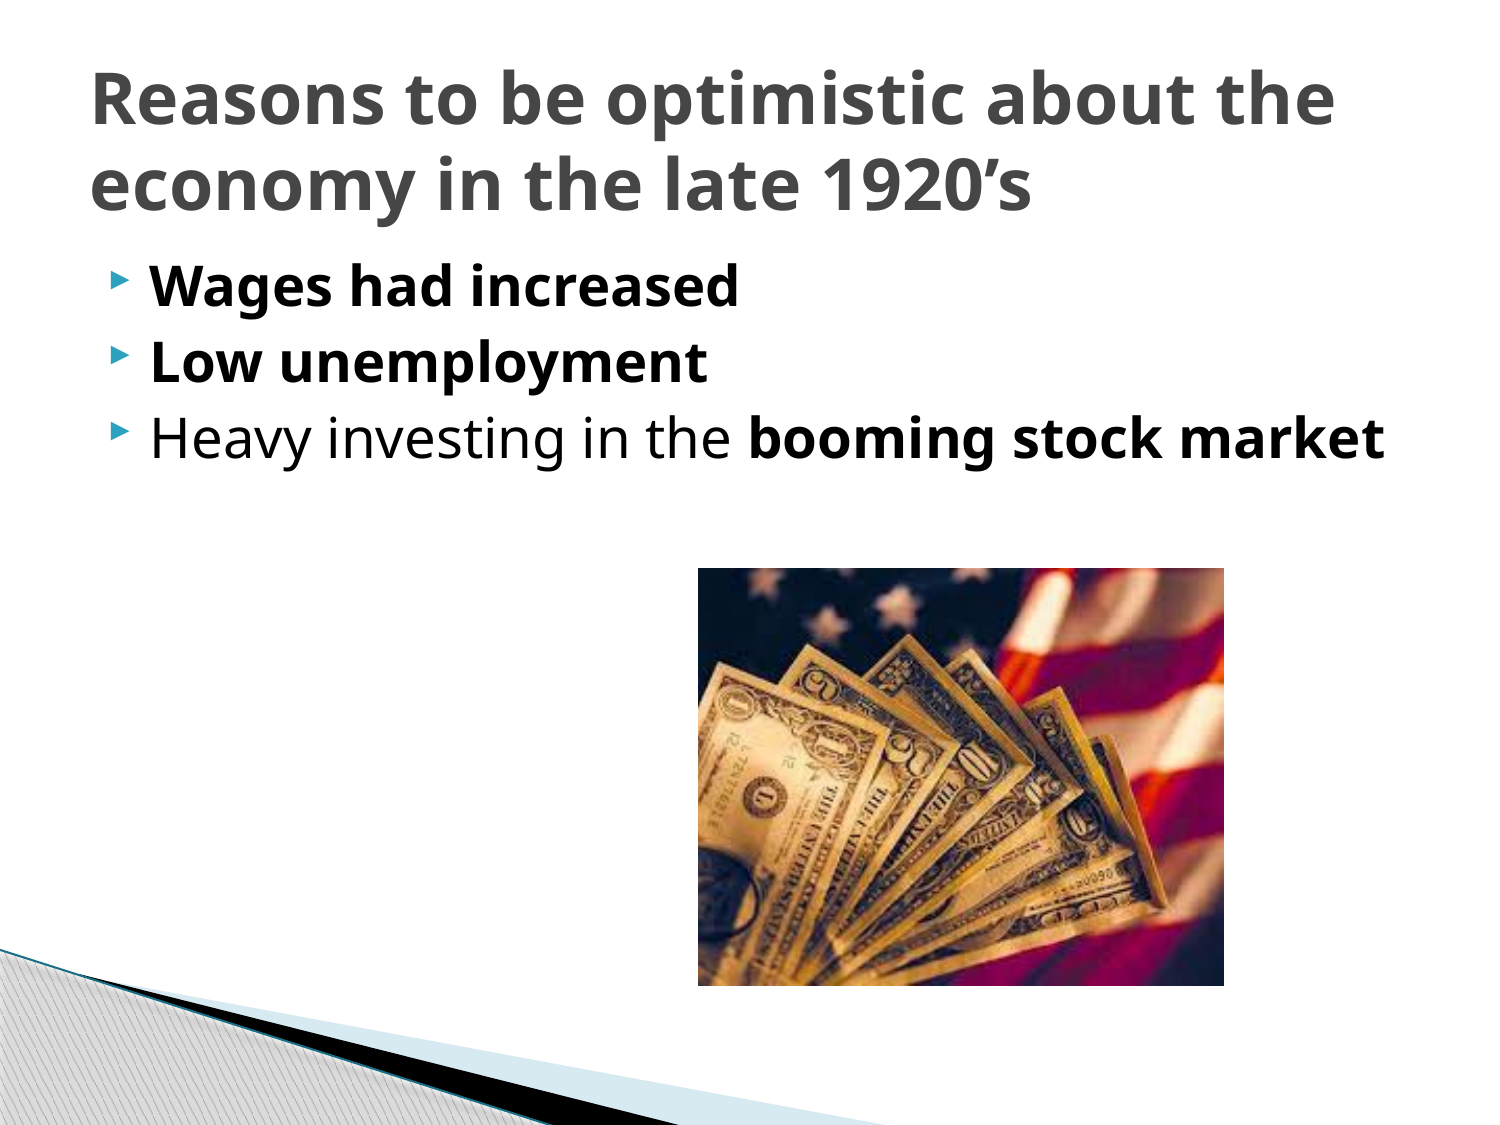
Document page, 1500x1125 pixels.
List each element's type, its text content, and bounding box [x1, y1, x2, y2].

picture [698, 568, 1224, 986]
title Reasons to be optimistic about the economy in the late 1920’s [75, 45, 1425, 233]
list Wages had increased Low unemployment Heavy investing in the booming stock market [75, 243, 1425, 986]
